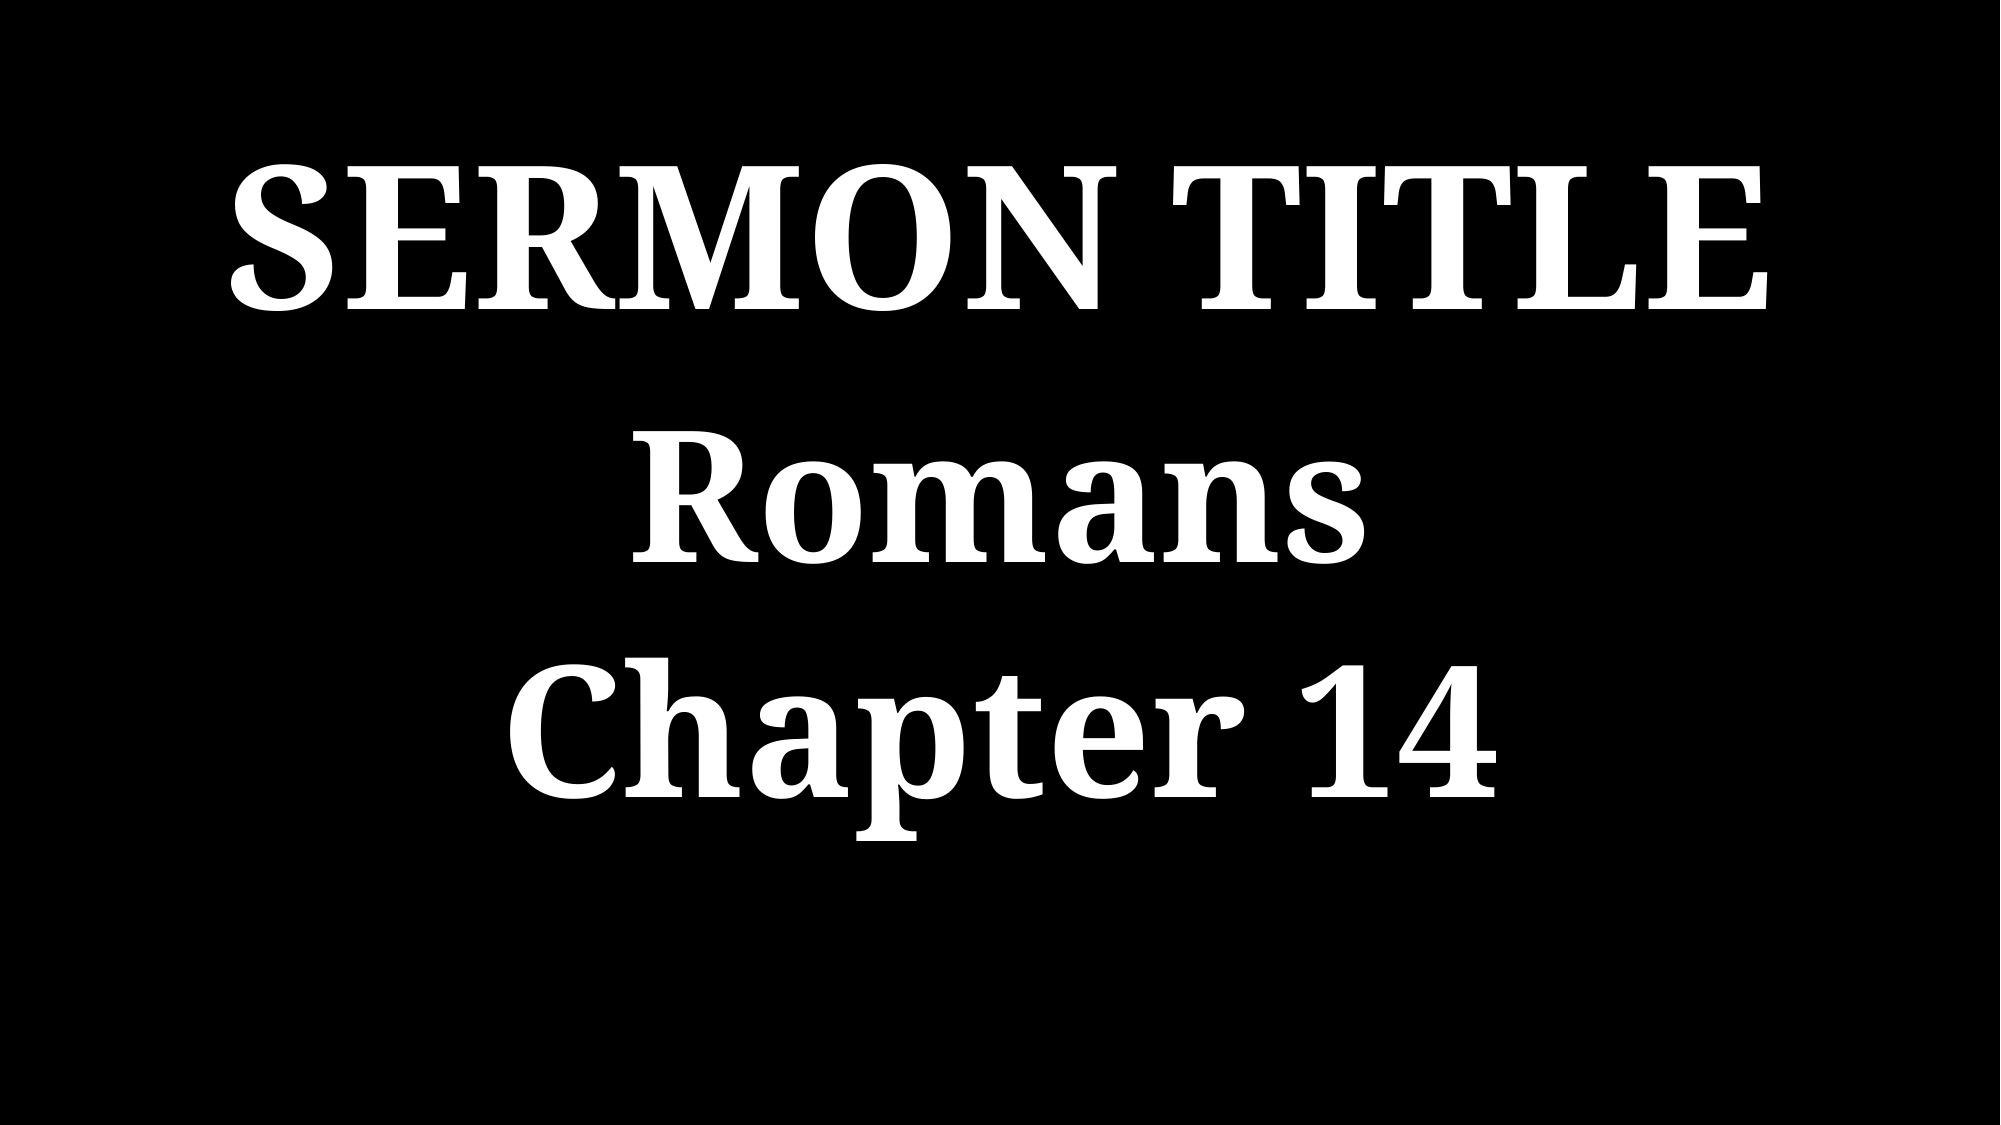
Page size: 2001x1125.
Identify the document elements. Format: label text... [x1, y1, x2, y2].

text_box SERMON TITLE [0, 85, 2000, 356]
text_box Romans Chapter 14 [0, 356, 2000, 842]
